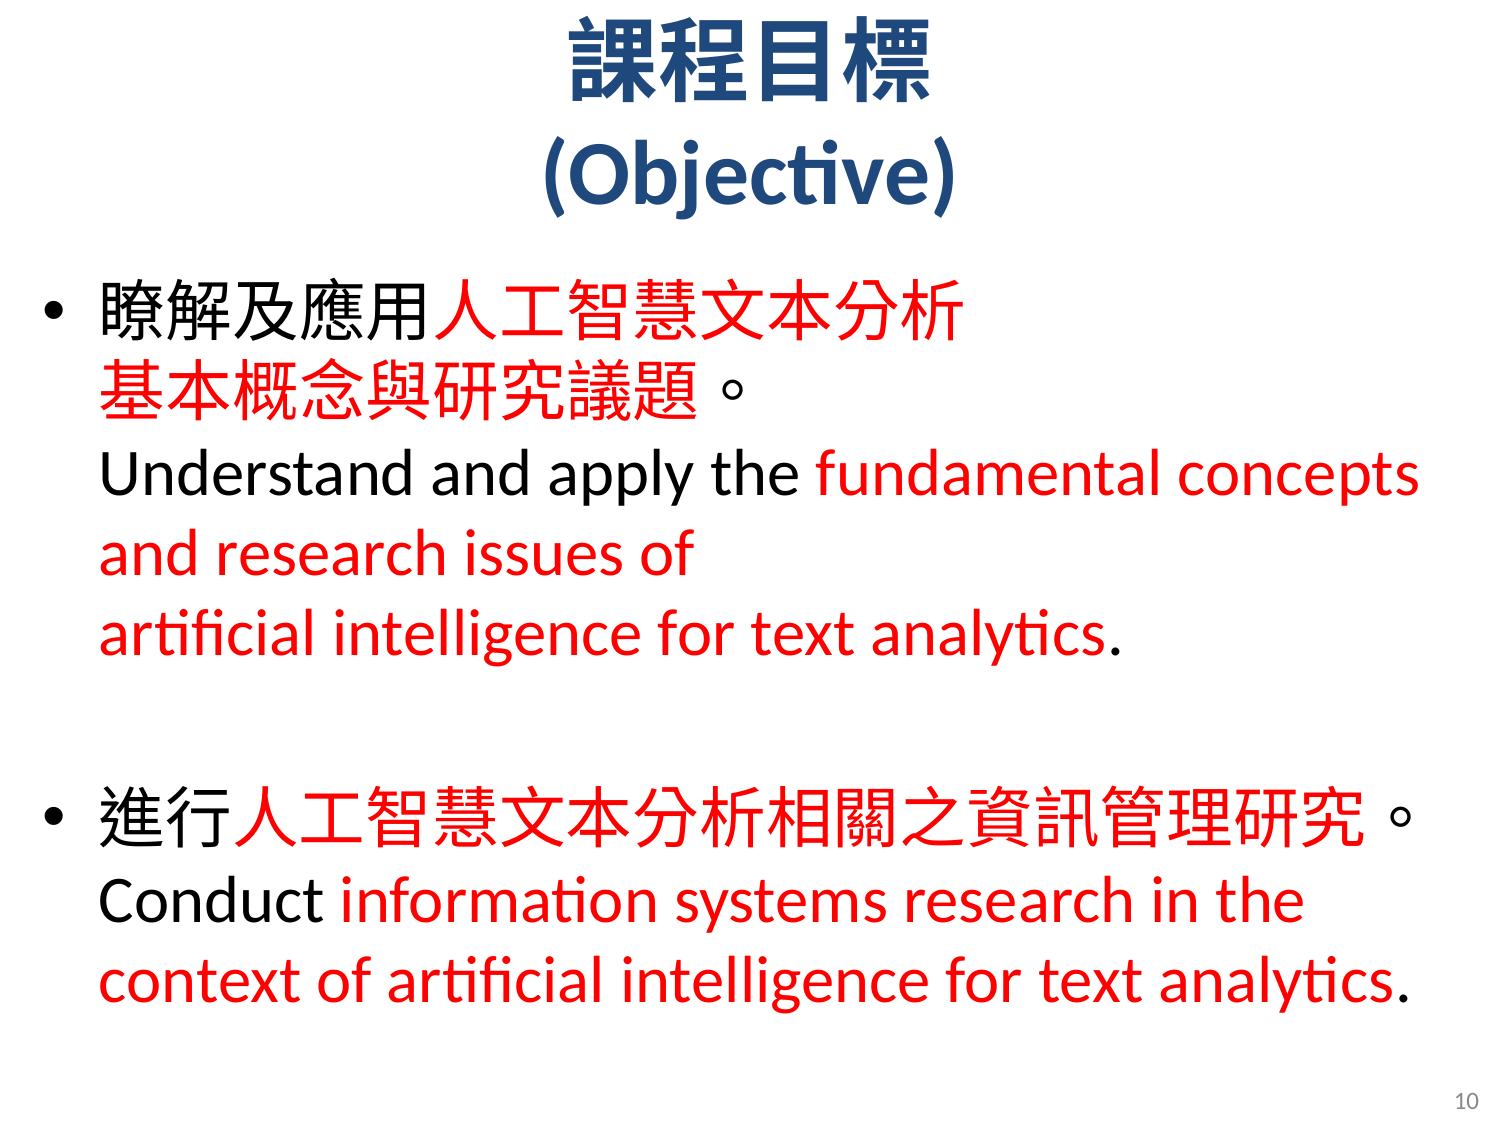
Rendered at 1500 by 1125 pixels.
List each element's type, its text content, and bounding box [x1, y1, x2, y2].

list 瞭解及應用人工智慧文本分析 基本概念與研究議題。 Understand and apply the fundamental concepts and research issues of artificial intelligence for text analytics. 進行人工智慧文本分析相關之資訊管理研究。 Conduct information systems research in the context of artificial intelligence for text analytics. [27, 261, 1471, 1024]
slide_number 10 [1144, 1069, 1495, 1125]
title 課程目標 (Objective) [75, 19, 1425, 207]
